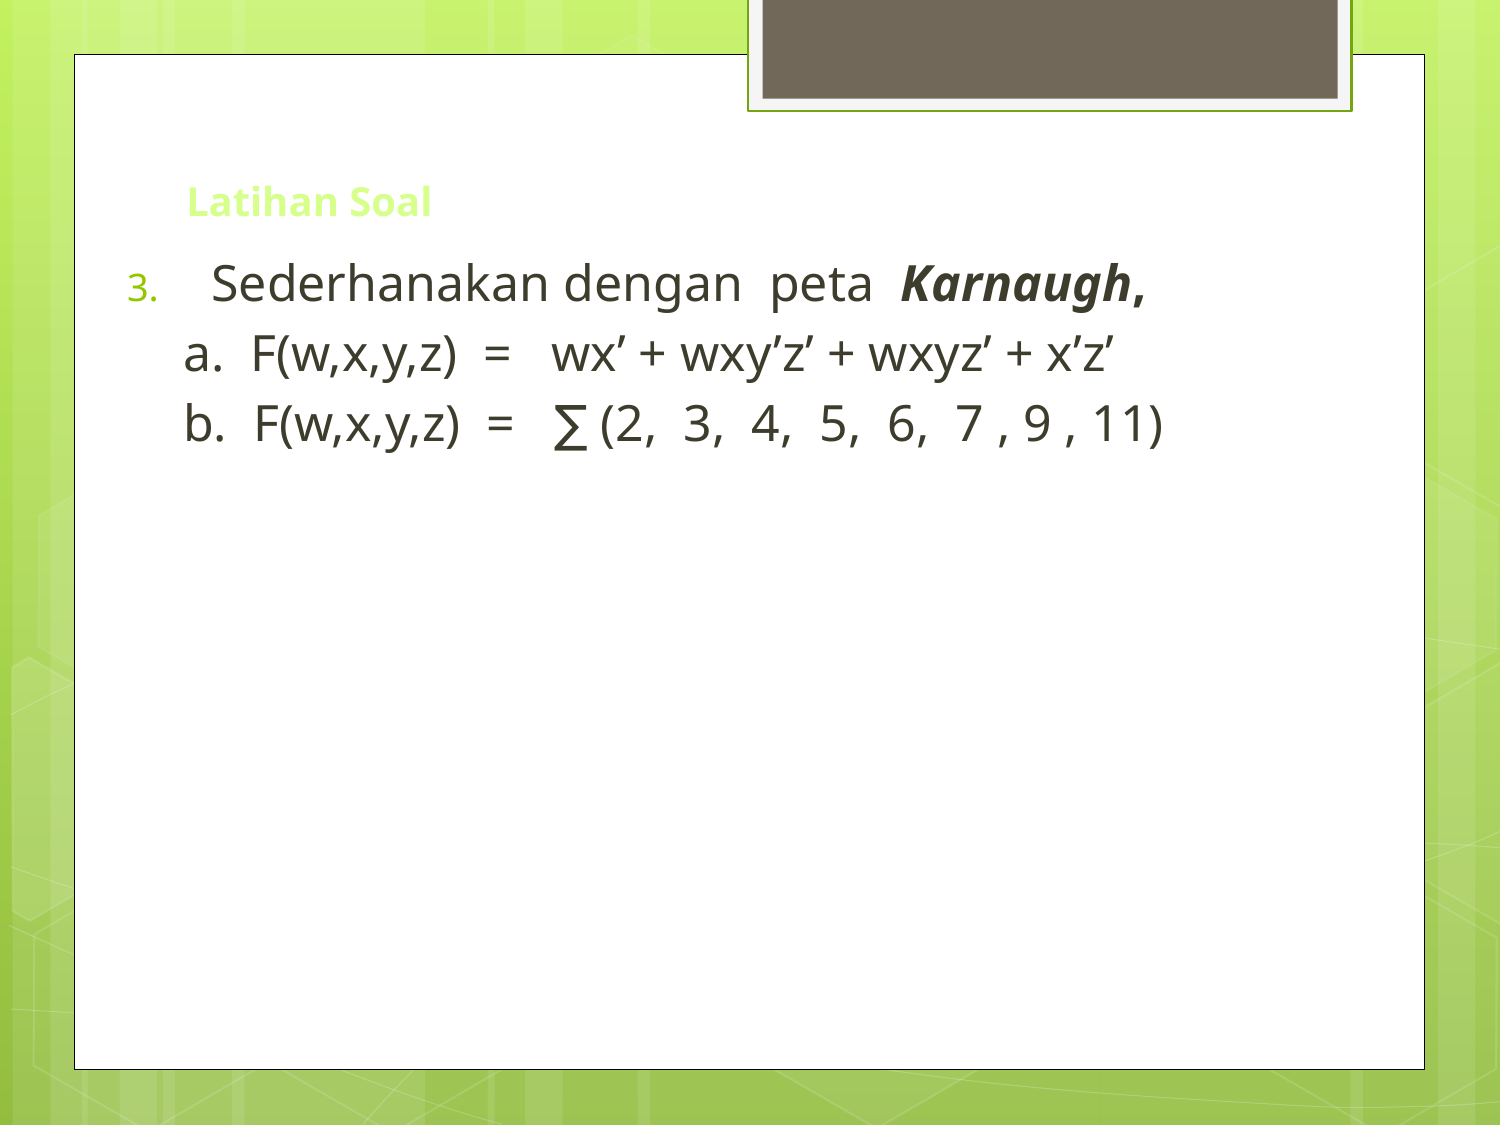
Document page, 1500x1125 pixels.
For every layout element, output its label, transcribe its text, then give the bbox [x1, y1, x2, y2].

title Latihan Soal [171, 168, 1324, 232]
table_cell 1 [12, 88, 50, 93]
list Sederhanakan dengan peta Karnaugh, a. F(w,x,y,z) = wx’ + wxy’z’ + wxyz’ + x’z’ b. F(w,x,y,z) = ∑ (2, 3, 4, 5, 6, 7 , 9 , 11) [112, 243, 1224, 820]
table_cell 1 [1476, 88, 1500, 93]
table_cell 0 [1437, 520, 1476, 527]
table_cell 1 [1425, 88, 1437, 93]
table_cell 0 [50, 520, 74, 527]
table_cell 1 [0, 299, 11, 306]
